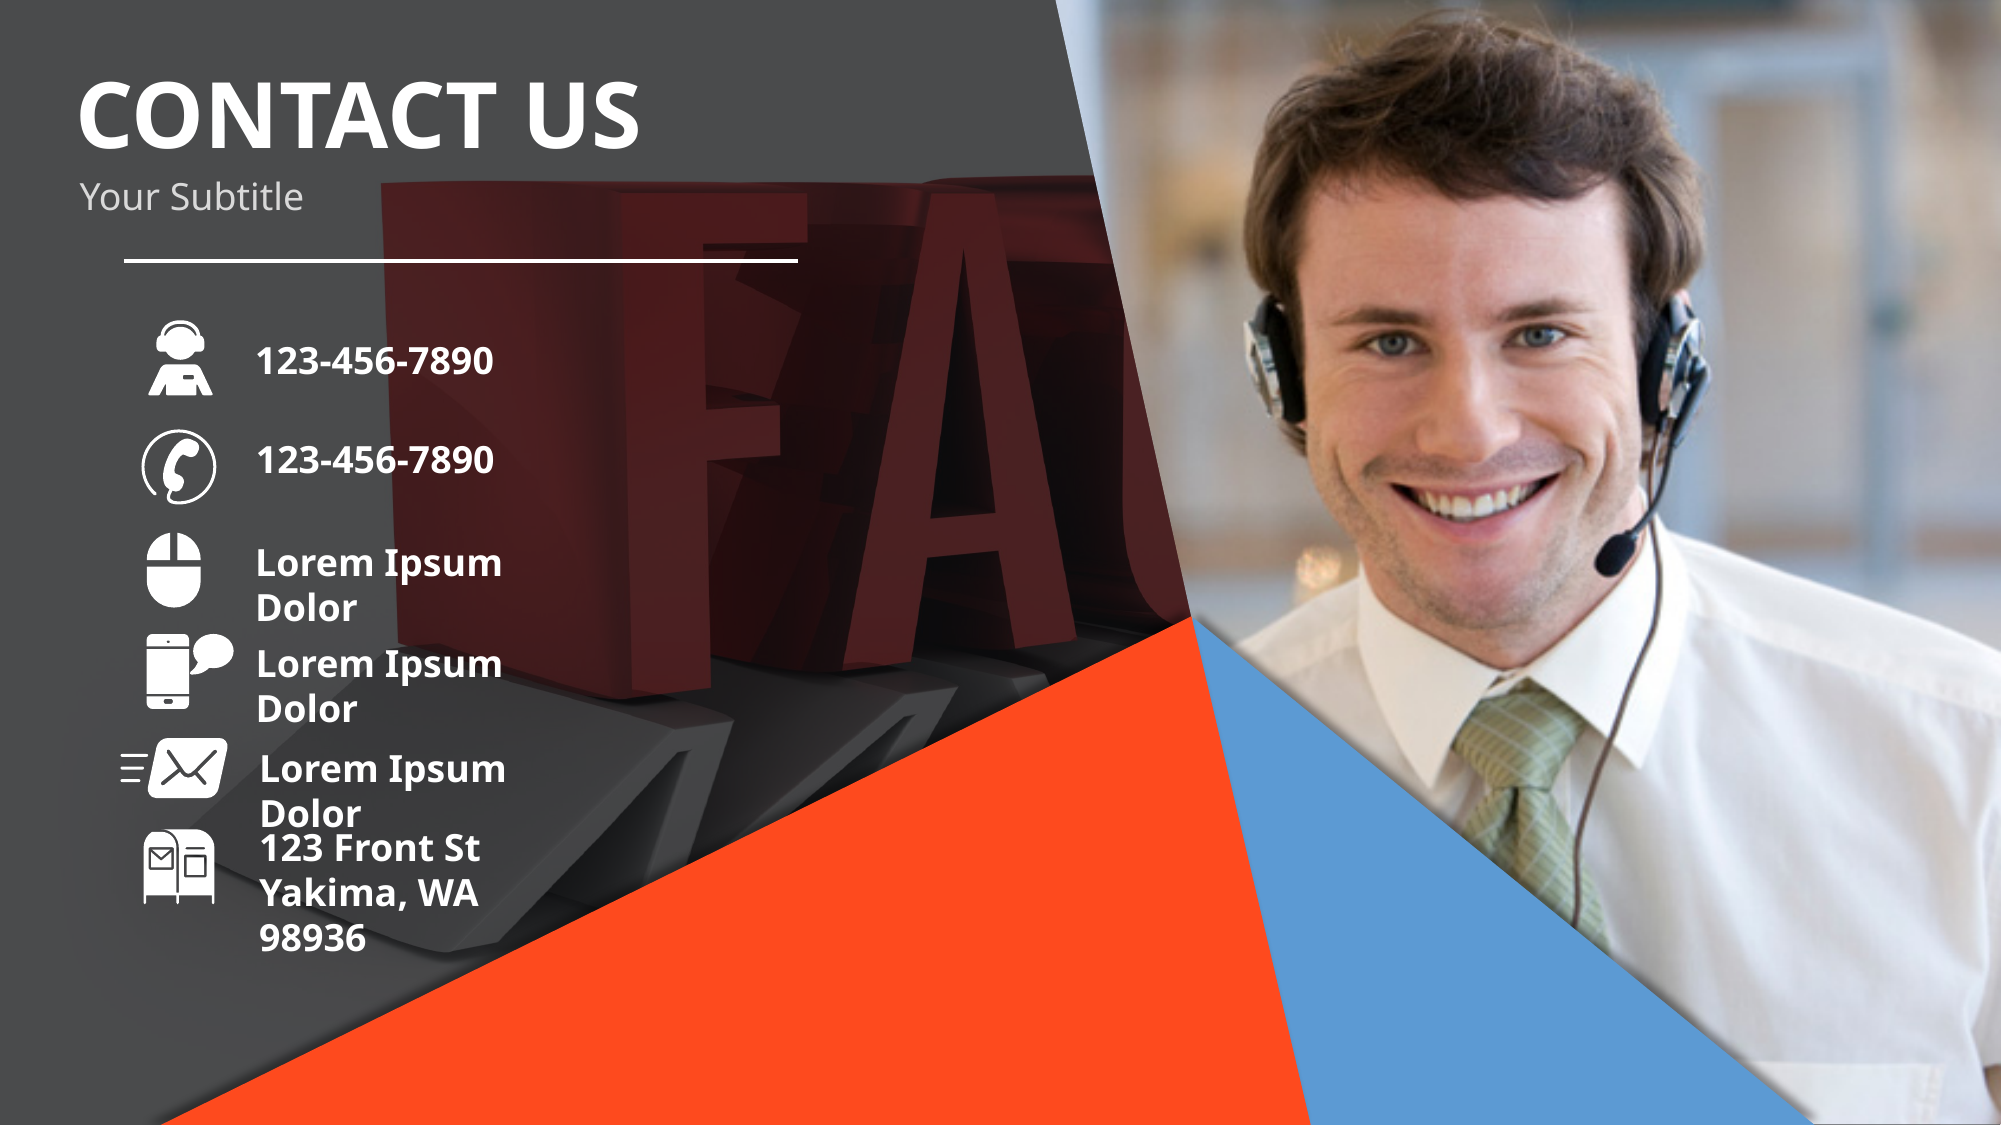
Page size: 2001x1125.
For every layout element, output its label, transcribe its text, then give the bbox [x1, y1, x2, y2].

text_box [146, 532, 171, 561]
text_box 123 Front St Yakima, WA 98936 [244, 816, 590, 967]
text_box [177, 532, 201, 561]
text_box [158, 614, 1312, 1125]
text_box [148, 320, 213, 396]
text_box Lorem Ipsum Dolor [244, 737, 590, 816]
text_box 123-456-7890 [241, 428, 541, 489]
text_box 123-456-7890 [240, 329, 541, 390]
text_box [1195, 617, 1817, 1125]
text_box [120, 737, 228, 798]
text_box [146, 633, 234, 709]
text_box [60, 49, 1020, 227]
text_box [143, 829, 215, 905]
text_box [1054, 0, 2000, 1125]
text_box Lorem Ipsum Dolor [240, 632, 586, 738]
text_box [141, 429, 217, 505]
text_box [146, 566, 201, 608]
text_box Lorem Ipsum Dolor [240, 531, 586, 632]
